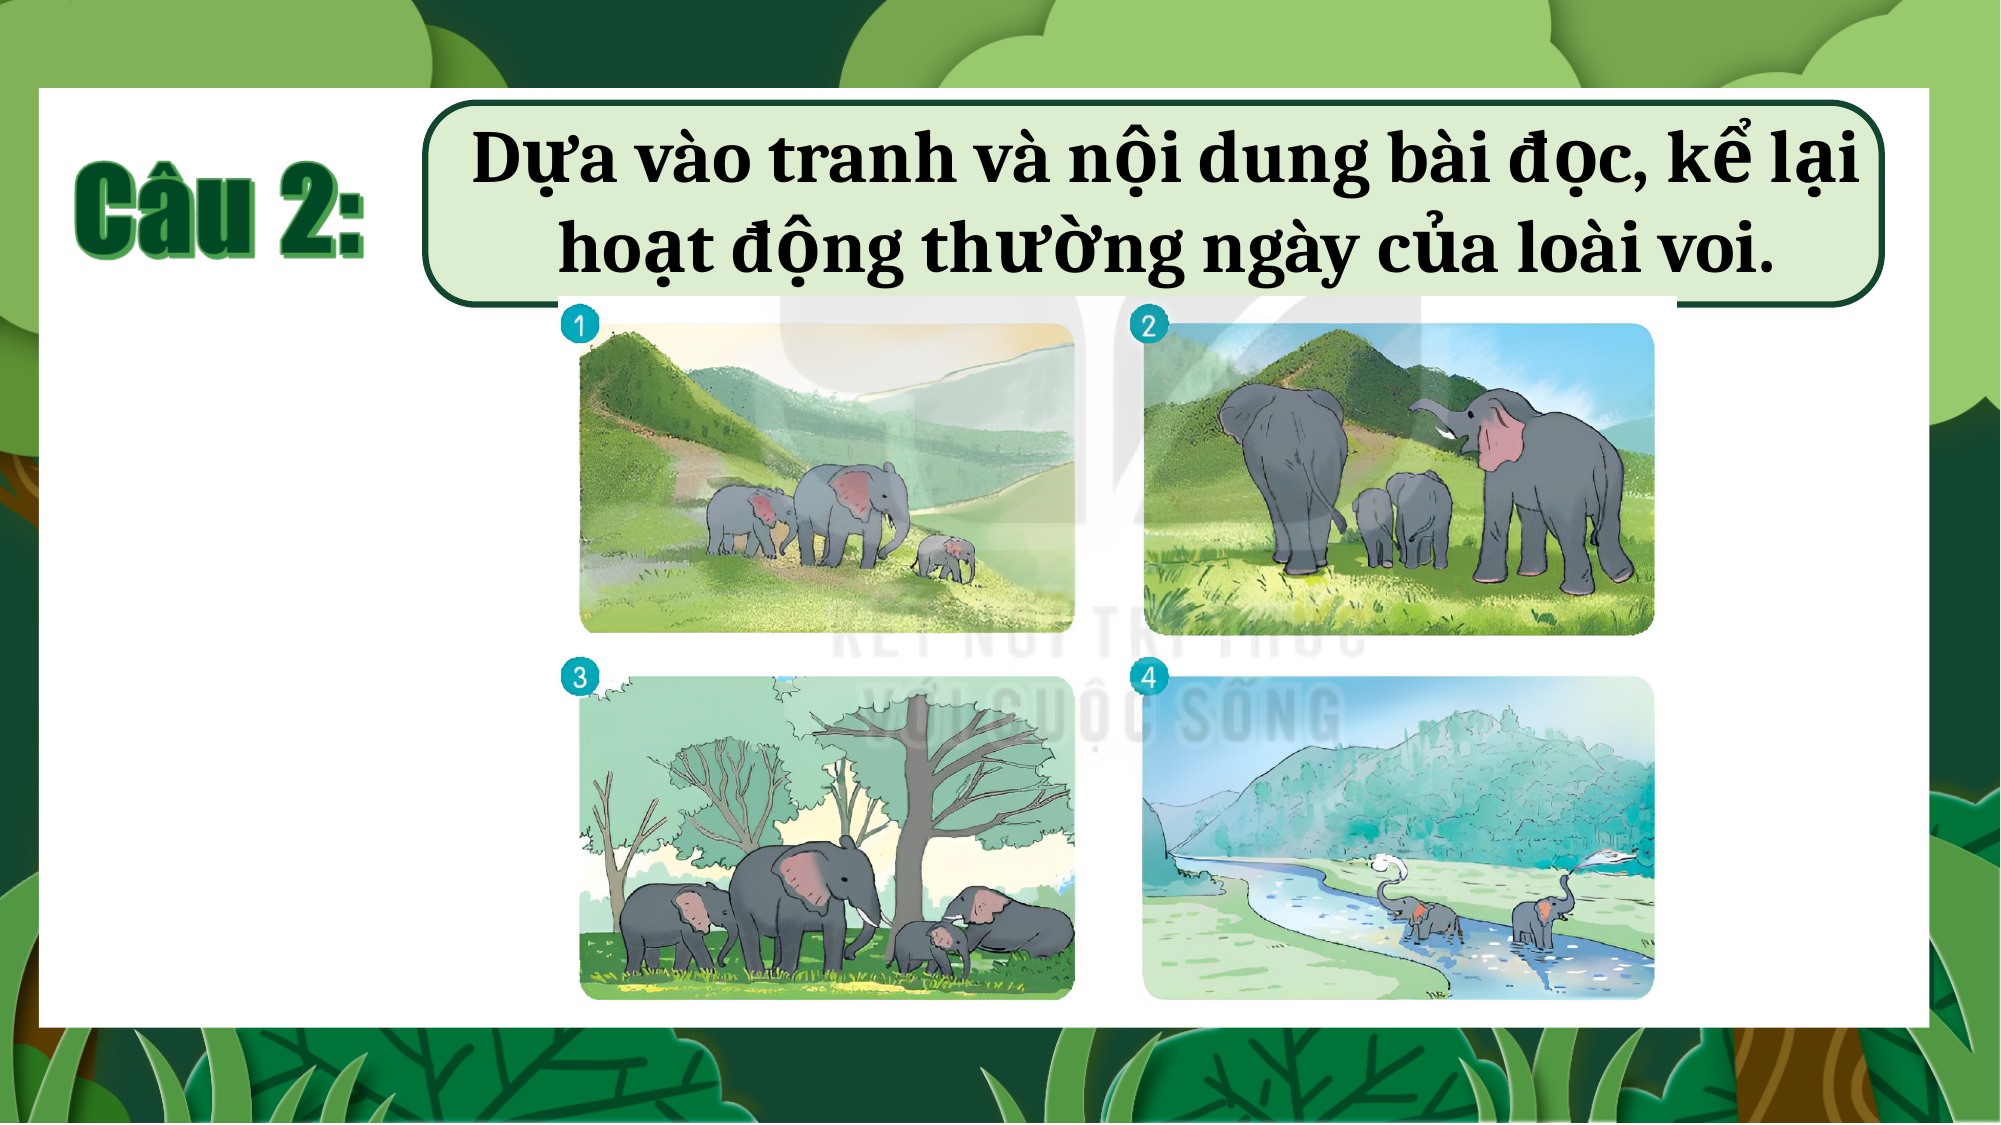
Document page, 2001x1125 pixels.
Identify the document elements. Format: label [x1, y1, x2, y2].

picture [0, 0, 2001, 1123]
text_box [425, 99, 1896, 305]
